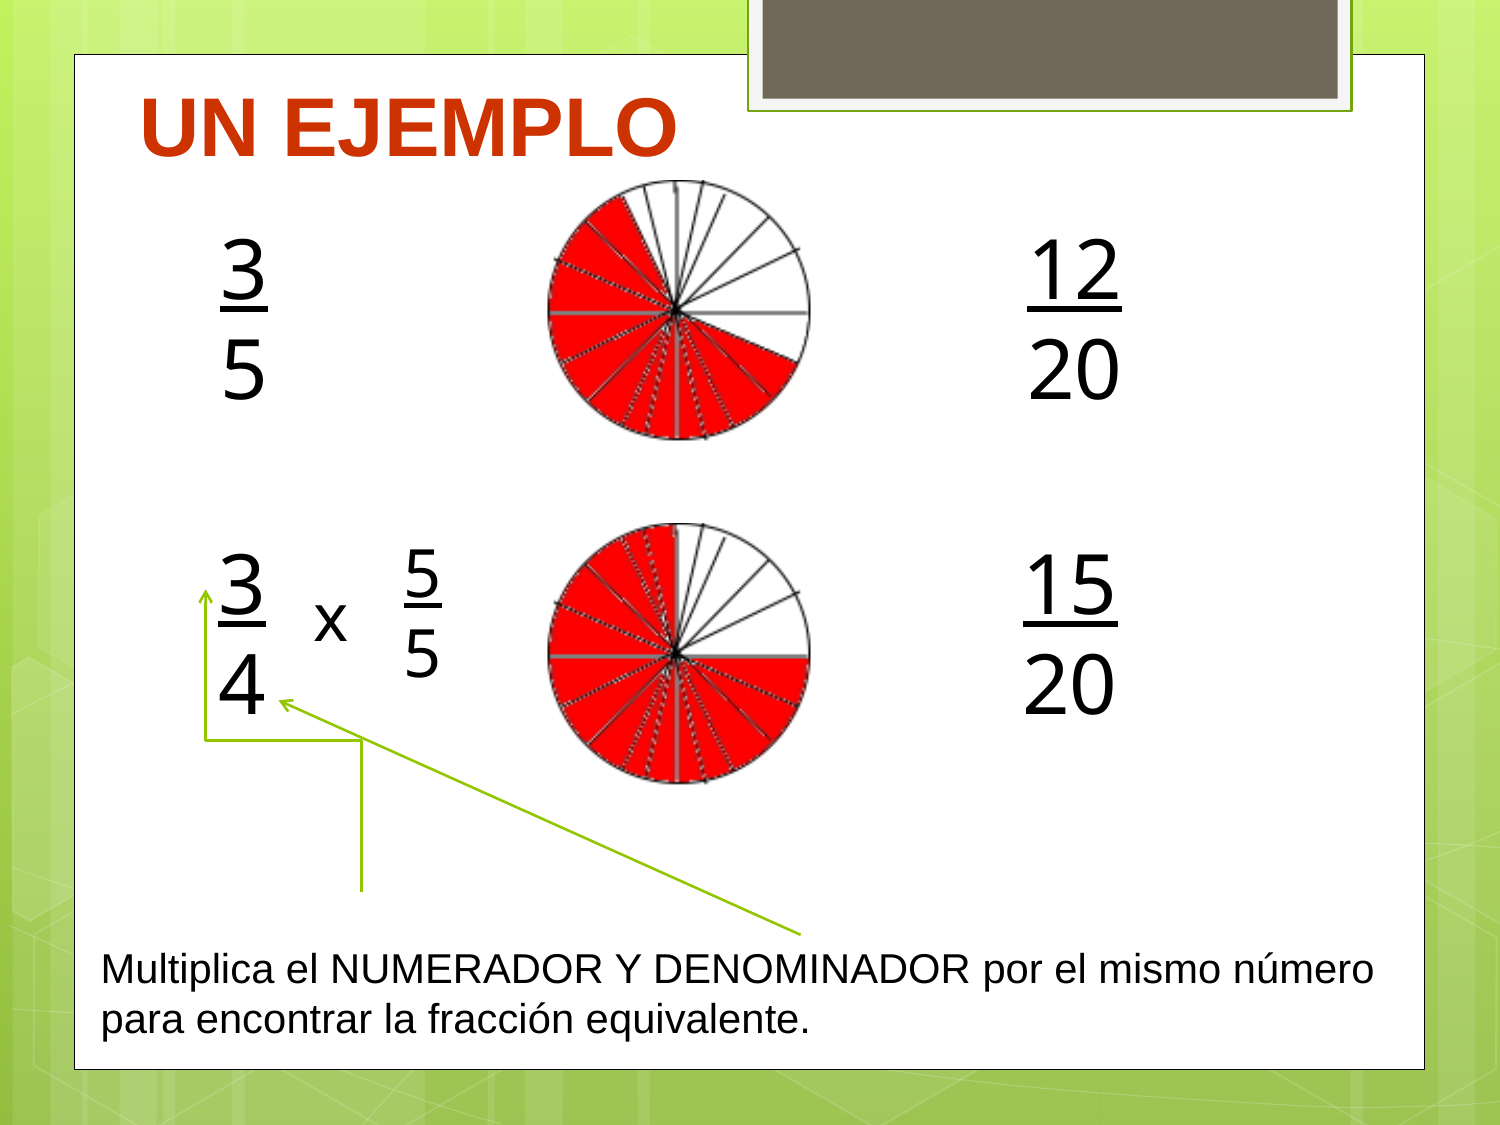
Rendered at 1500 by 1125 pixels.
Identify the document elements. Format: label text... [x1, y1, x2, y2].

text_box 12 20 [1012, 209, 1388, 424]
text_box 5 5 [388, 523, 532, 698]
text_box x [298, 566, 442, 662]
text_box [278, 700, 801, 936]
text_box Multiplica el NUMERADOR Y DENOMINADOR por el mismo número para encontrar la fracción equivalente. [85, 934, 1438, 1050]
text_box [131, 662, 436, 819]
text_box 3 4 [203, 523, 281, 660]
picture [545, 523, 859, 837]
text_box 3 5 [205, 209, 389, 424]
text_box 15 20 [1008, 523, 1133, 739]
picture [545, 179, 859, 493]
title UN EJEMPLO [124, 0, 1400, 181]
